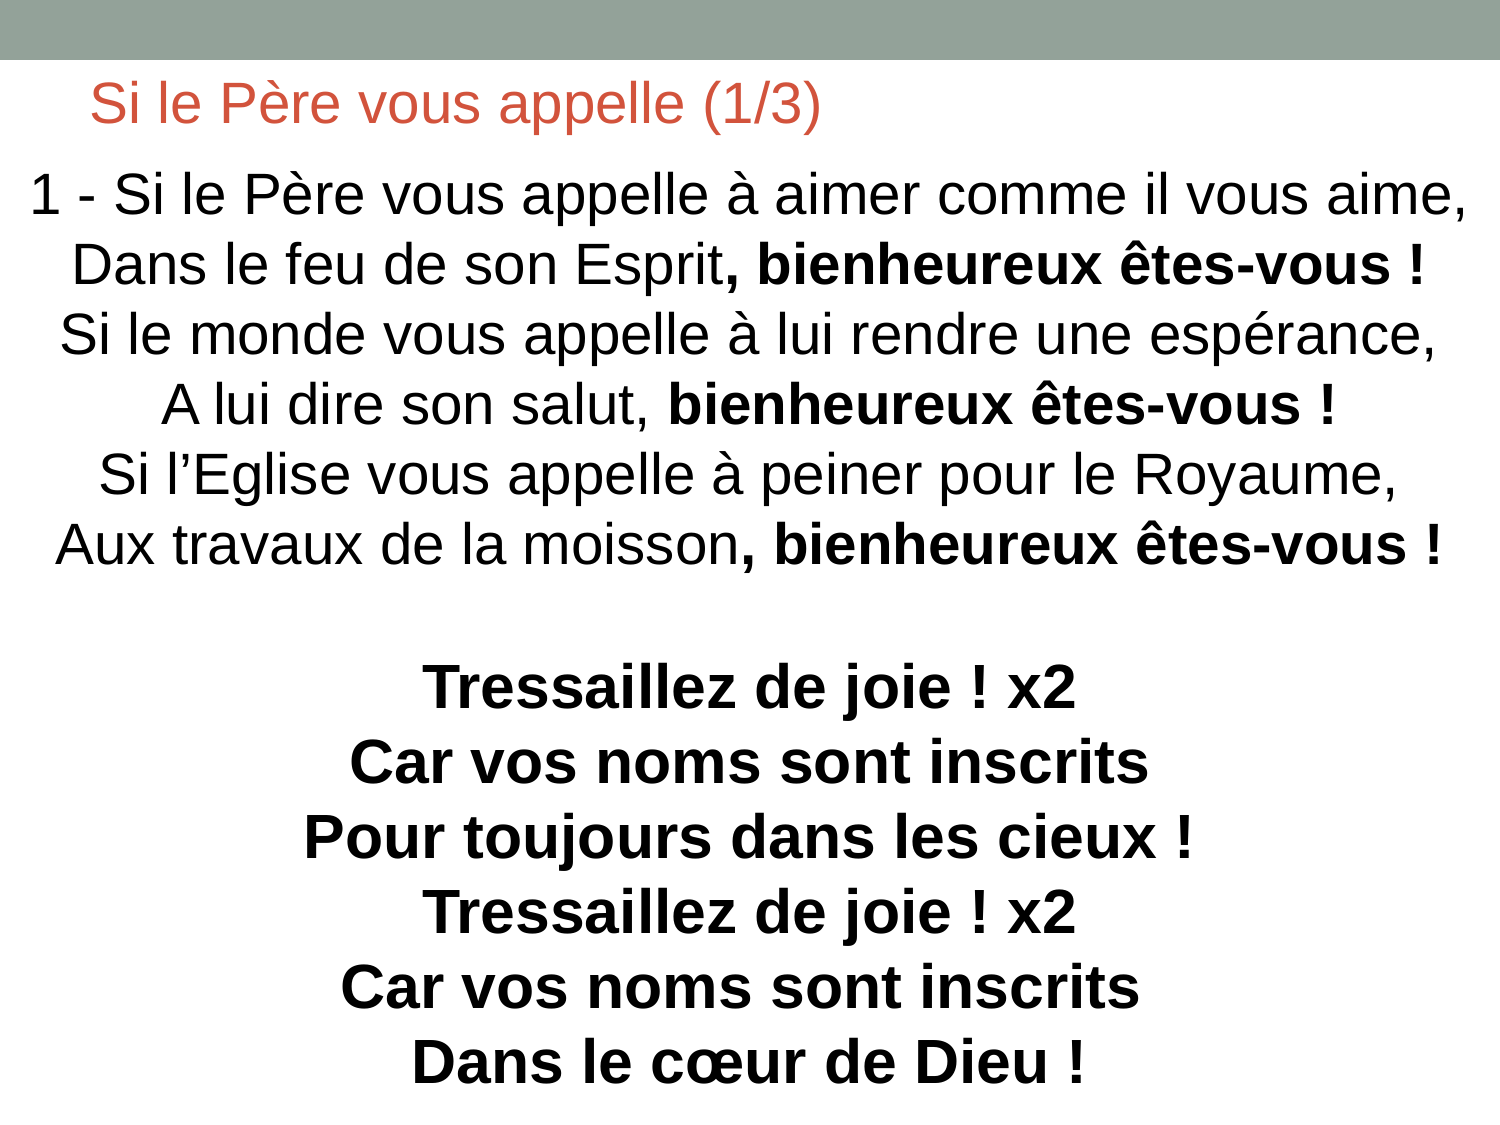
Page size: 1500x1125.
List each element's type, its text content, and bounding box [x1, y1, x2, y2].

text_box Si le Père vous appelle (1/3) [74, 57, 1317, 163]
text_box 1 - Si le Père vous appelle à aimer comme il vous aime, Dans le feu de son Esprit, bienheureux êtes-vous ! Si le monde vous appelle à lui rendre une espérance, A lui dire son salut, bienheureux êtes-vous ! Si l’Eglise vous appelle à peiner pour le Royaume, Aux travaux de la moisson, bienheureux êtes-vous ! Tressaillez de joie ! x2 Car vos noms sont inscrits Pour toujours dans les cieux ! Tressaillez de joie ! x2 Car vos noms sont inscrits Dans le cœur de Dieu ! [0, 148, 1500, 1039]
